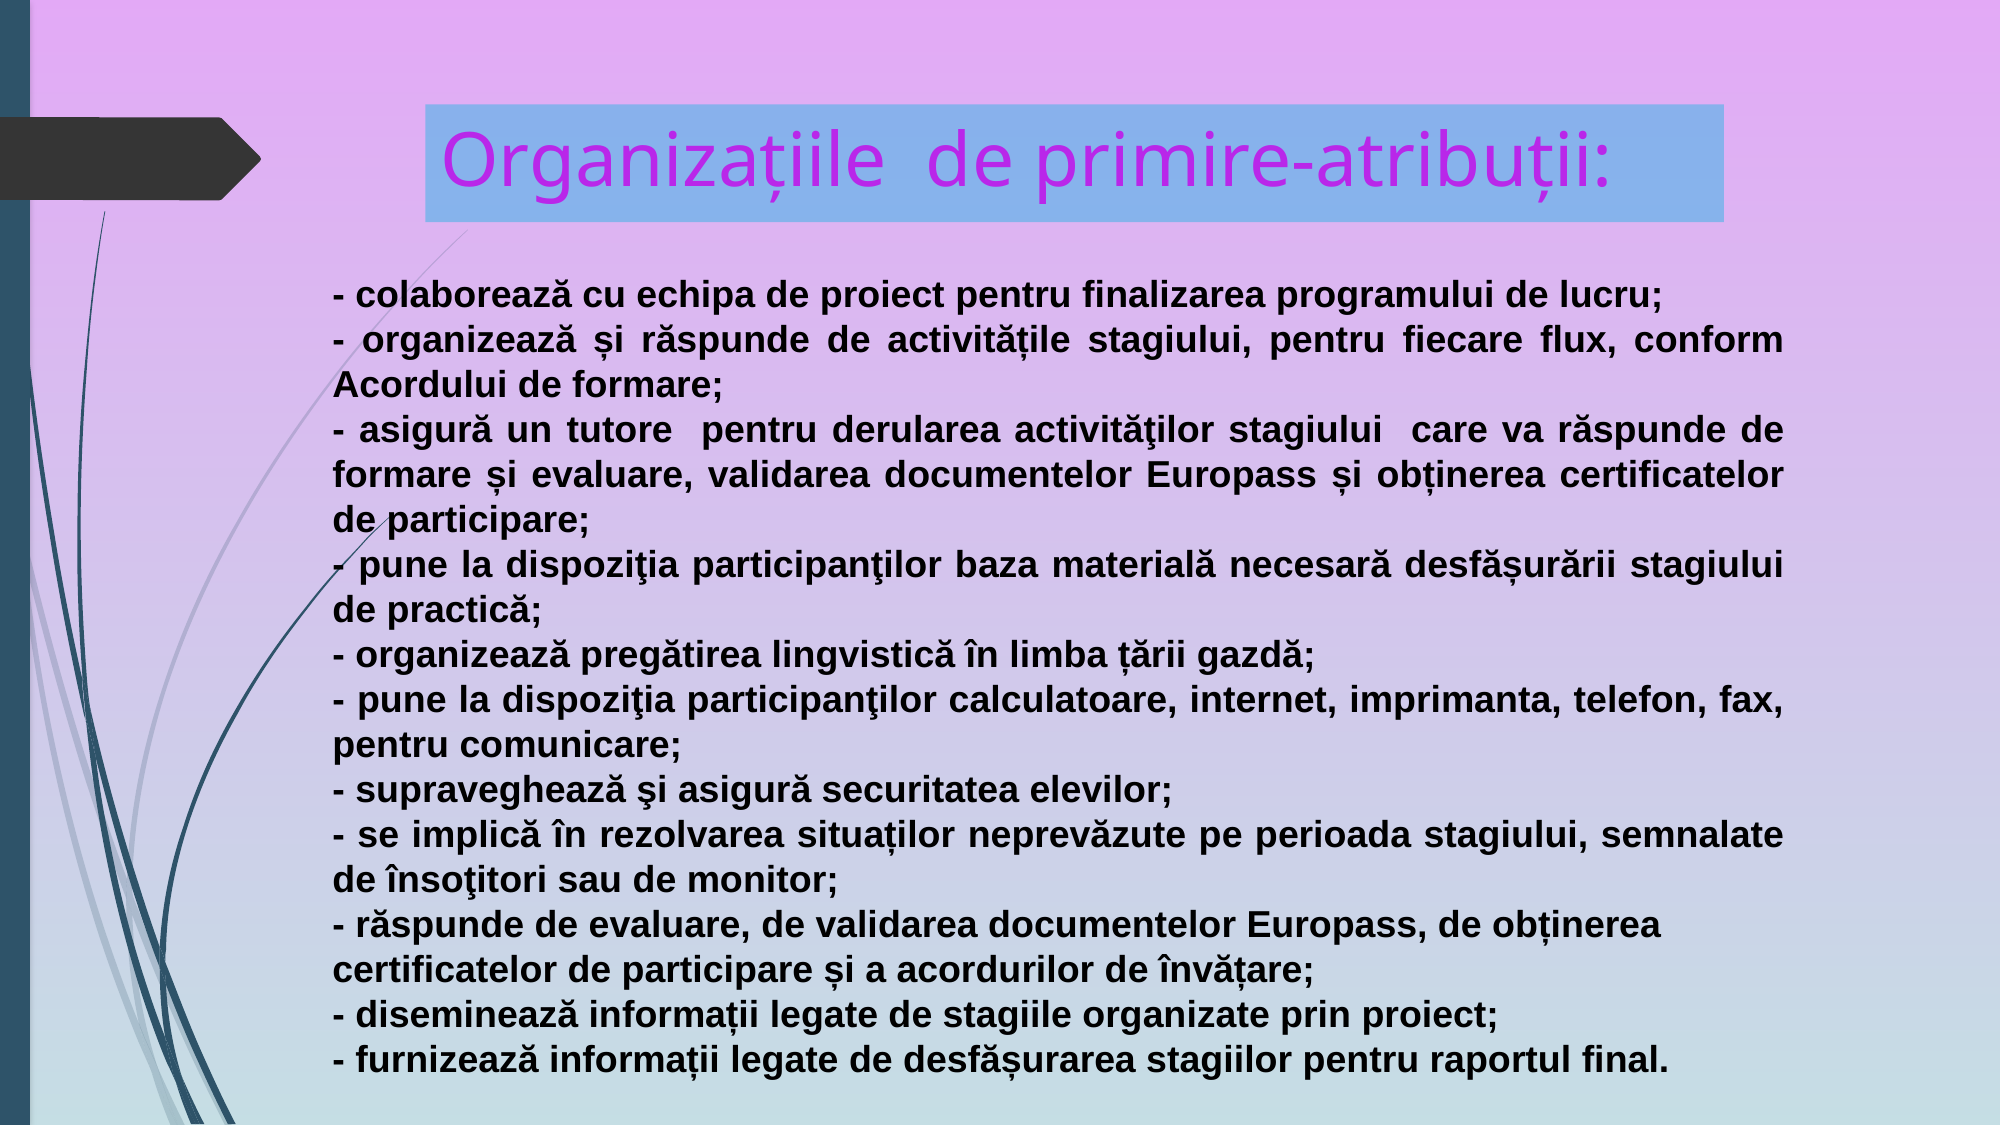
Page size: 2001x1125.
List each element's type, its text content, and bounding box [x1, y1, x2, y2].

text_box - colaborează cu echipa de proiect pentru finalizarea programului de lucru; - organizează și răspunde de activitățile stagiului, pentru fiecare flux, conform Acordului de formare; - asigură un tutore pentru derularea activităţilor stagiului care va răspunde de formare și evaluare, validarea documentelor Europass și obținerea certificatelor de participare; - pune la dispoziţia participanţilor baza materială necesară desfășurării stagiului de practică; - organizează pregătirea lingvistică în limba țării gazdă; - pune la dispoziţia participanţilor calculatoare, internet, imprimanta, telefon, fax, pentru comunicare; - supraveghează şi asigură securitatea elevilor; - se implică în rezolvarea situaților neprevăzute pe perioada stagiului, semnalate de însoţitori sau de monitor; - răspunde de evaluare, de validarea documentelor Europass, de obținerea certificatelor de participare și a acordurilor de învățare; - diseminează informații legate de stagiile organizate prin proiect; - furnizează informații legate de desfășurarea stagiilor pentru raportul final. [317, 262, 1800, 1088]
title Organizațiile de primire-atribuții: [425, 104, 1724, 223]
